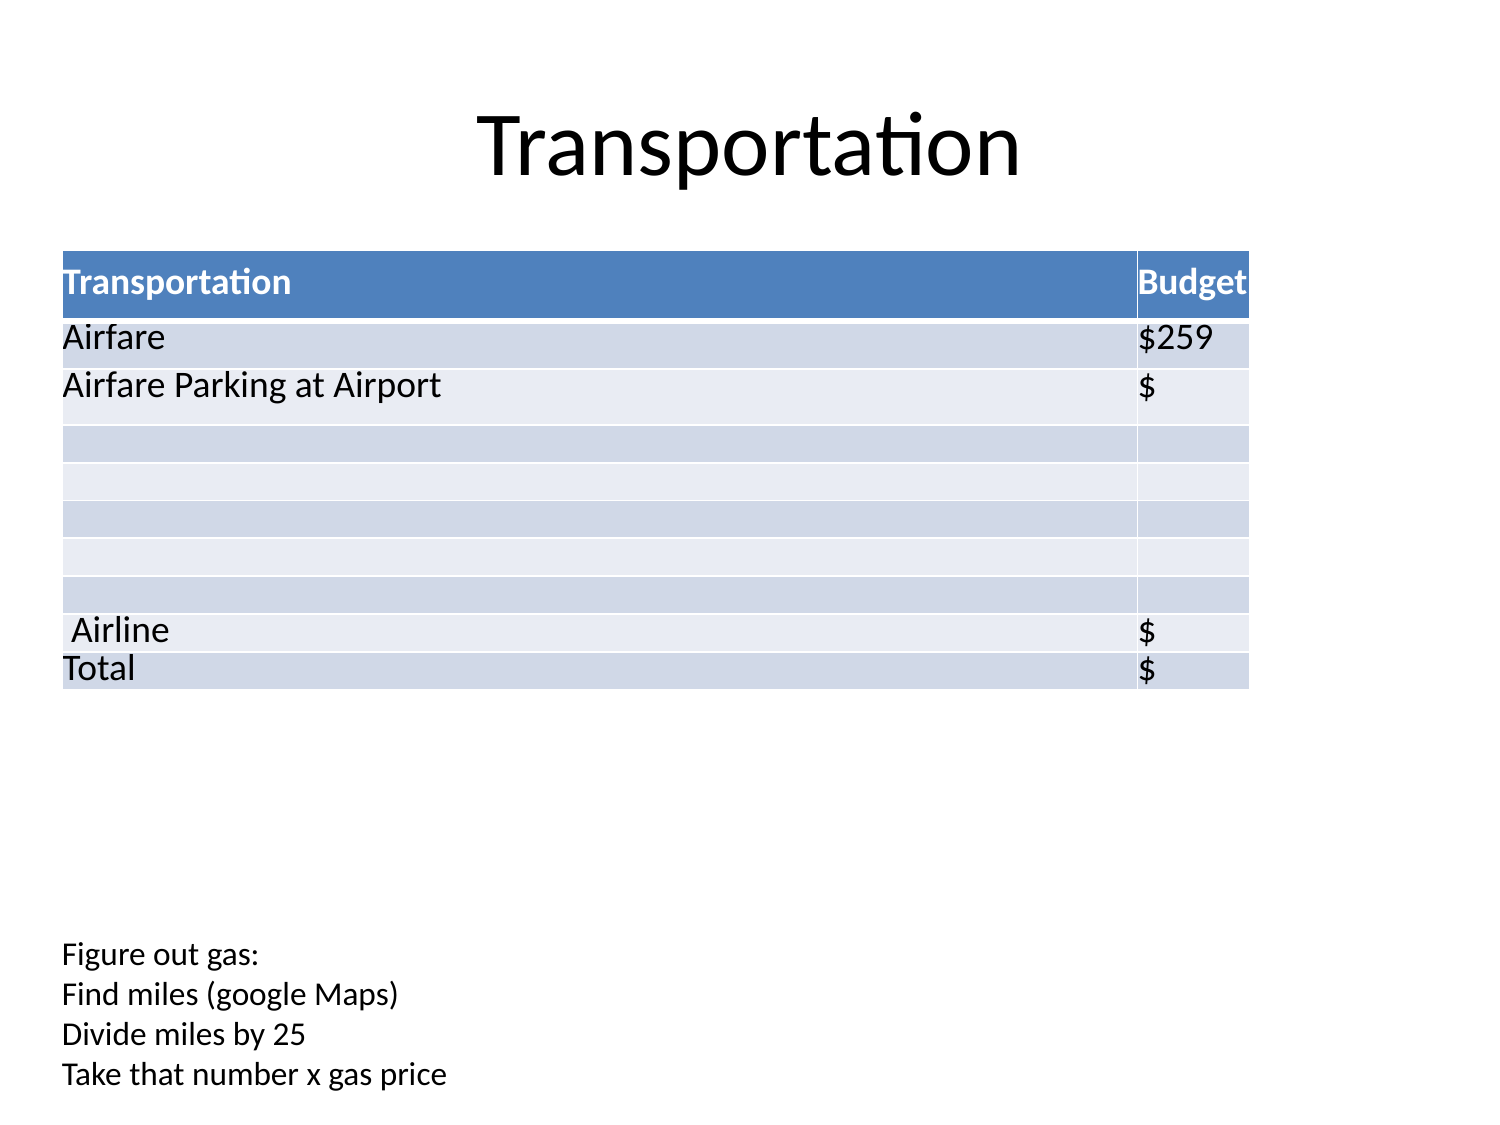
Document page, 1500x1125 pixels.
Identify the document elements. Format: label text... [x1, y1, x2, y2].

table_cell [63, 426, 1137, 462]
table_cell [1138, 577, 1249, 613]
table_cell [1138, 539, 1249, 575]
table_cell $259 [1138, 324, 1249, 368]
table_cell [1138, 501, 1249, 537]
table_cell [63, 501, 1137, 537]
title Transportation [75, 45, 1425, 233]
table_cell Total [63, 653, 1137, 689]
table_cell Airfare Parking at Airport [63, 370, 1137, 424]
table_cell Airfare [63, 324, 1137, 368]
text_box Figure out gas: Find miles (google Maps) Divide miles by 25 Take that number x gas price [47, 924, 463, 1100]
table_header Transportation [63, 251, 1137, 318]
table_cell [63, 577, 1137, 613]
table_cell [63, 539, 1137, 575]
table_cell [1138, 464, 1249, 500]
table_header Budget [1138, 251, 1249, 318]
table_cell $ [1138, 653, 1249, 689]
table_cell [1138, 426, 1249, 462]
table_cell $ [1138, 370, 1249, 424]
table_cell Airline [63, 615, 1137, 651]
table_cell $ [1138, 615, 1249, 651]
table_cell [63, 464, 1137, 500]
